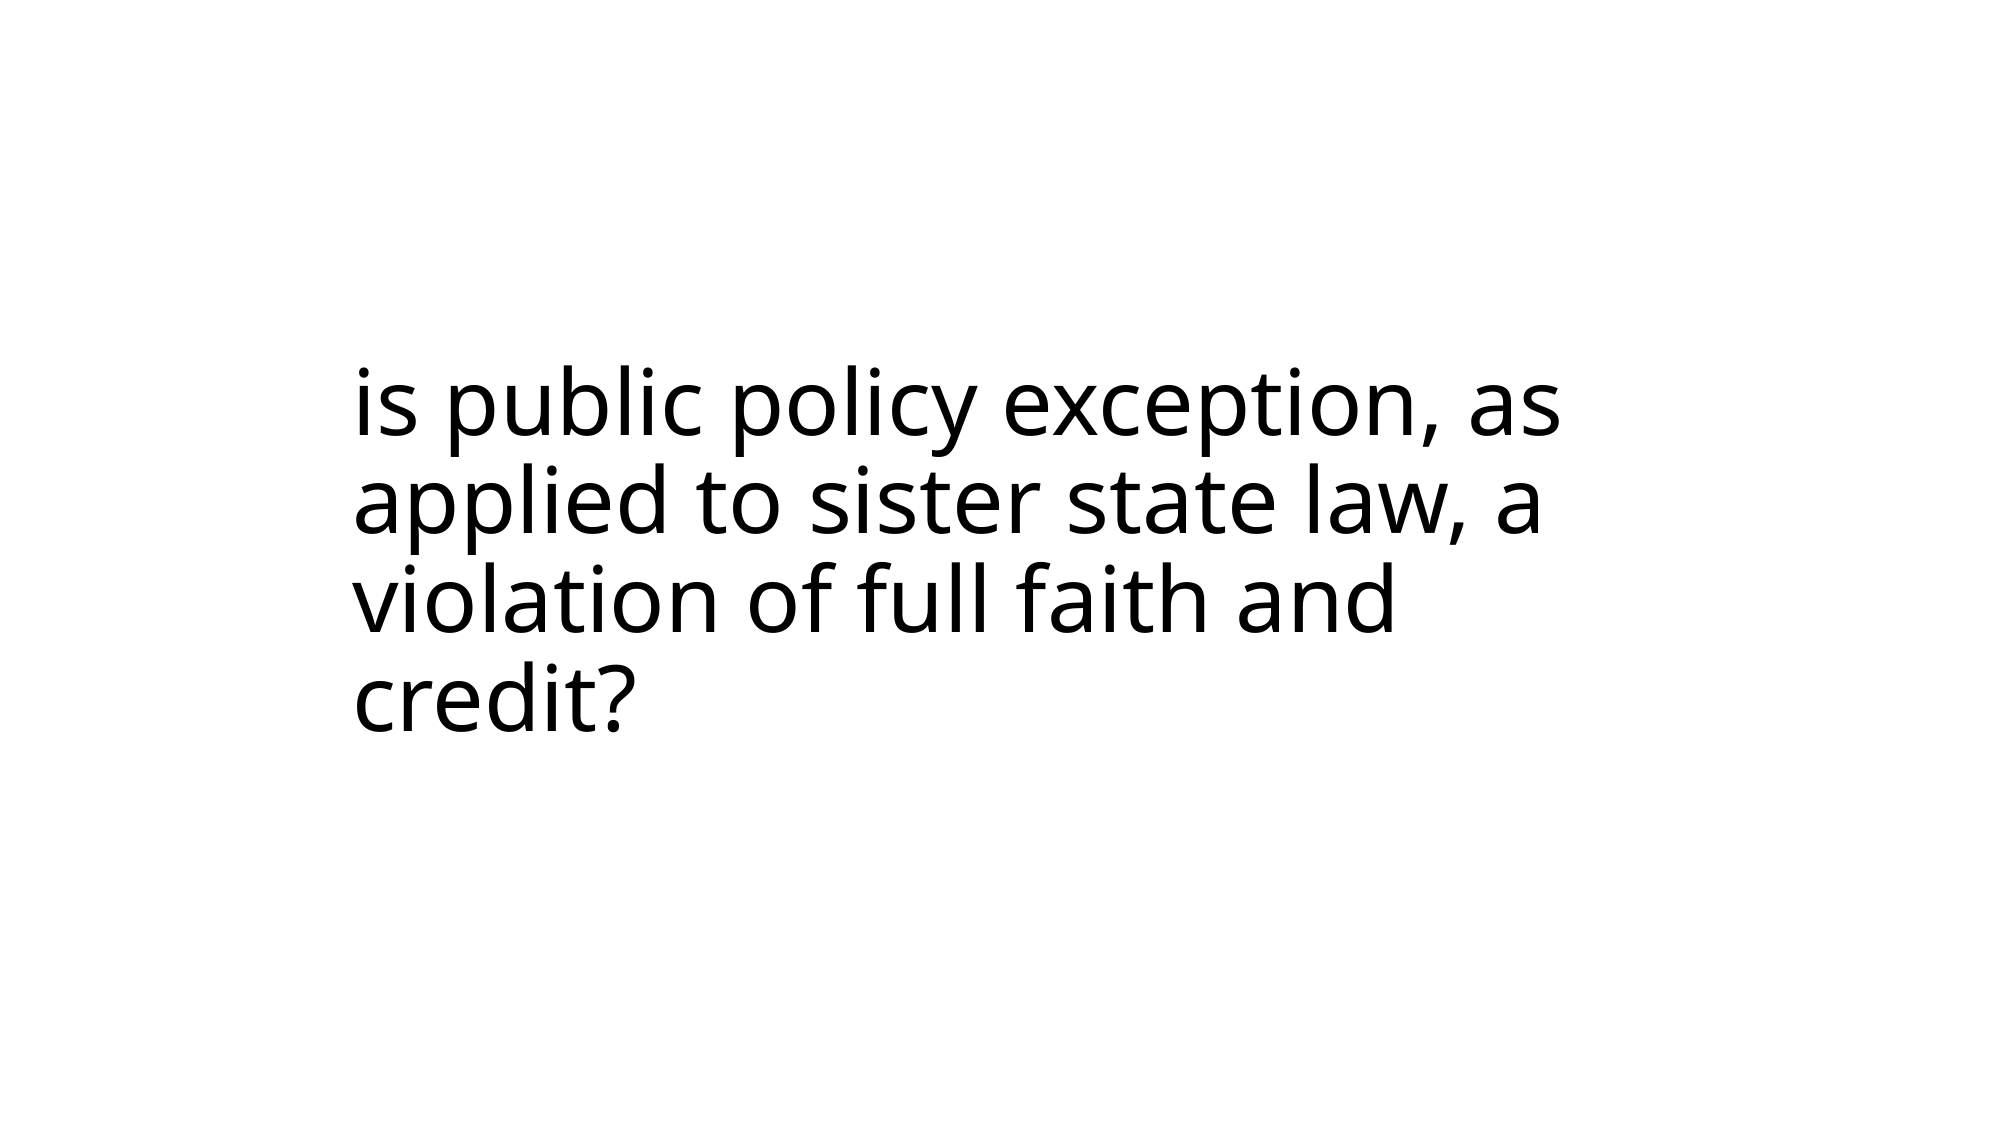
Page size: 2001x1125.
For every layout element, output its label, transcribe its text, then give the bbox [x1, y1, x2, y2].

title is public policy exception, as applied to sister state law, a violation of full faith and credit? [337, 45, 1675, 1063]
